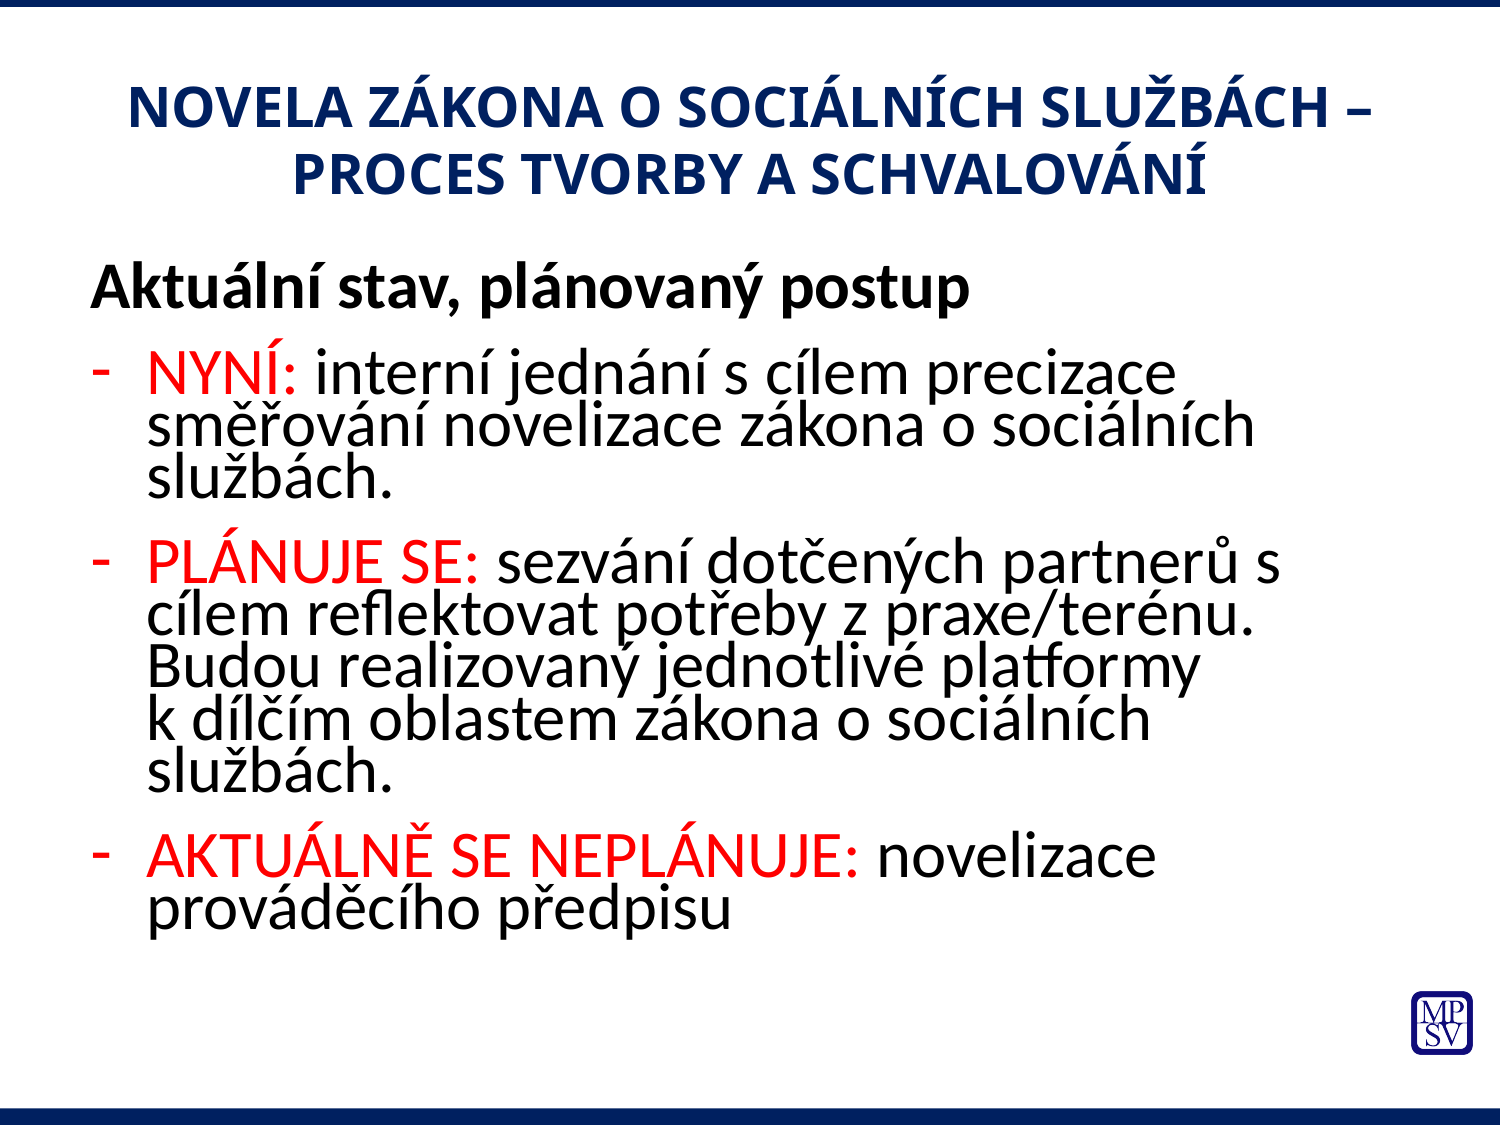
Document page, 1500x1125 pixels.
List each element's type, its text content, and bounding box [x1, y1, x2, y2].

title Novela zákona o sociálních službách – proces tvorby a schvalování [75, 45, 1425, 233]
list Aktuální stav, plánovaný postup NYNÍ: interní jednání s cílem precizace směřování novelizace zákona o sociálních službách. PLÁNUJE SE: sezvání dotčených partnerů s cílem reflektovat potřeby z praxe/terénu. Budou realizovaný jednotlivé platformy k dílčím oblastem zákona o sociálních službách. AKTUÁLNĚ SE NEPLÁNUJE: novelizace prováděcího předpisu [75, 262, 1425, 1005]
text_box [0, 0, 1500, 9]
picture [1411, 990, 1473, 1055]
text_box [0, 1106, 1500, 1125]
